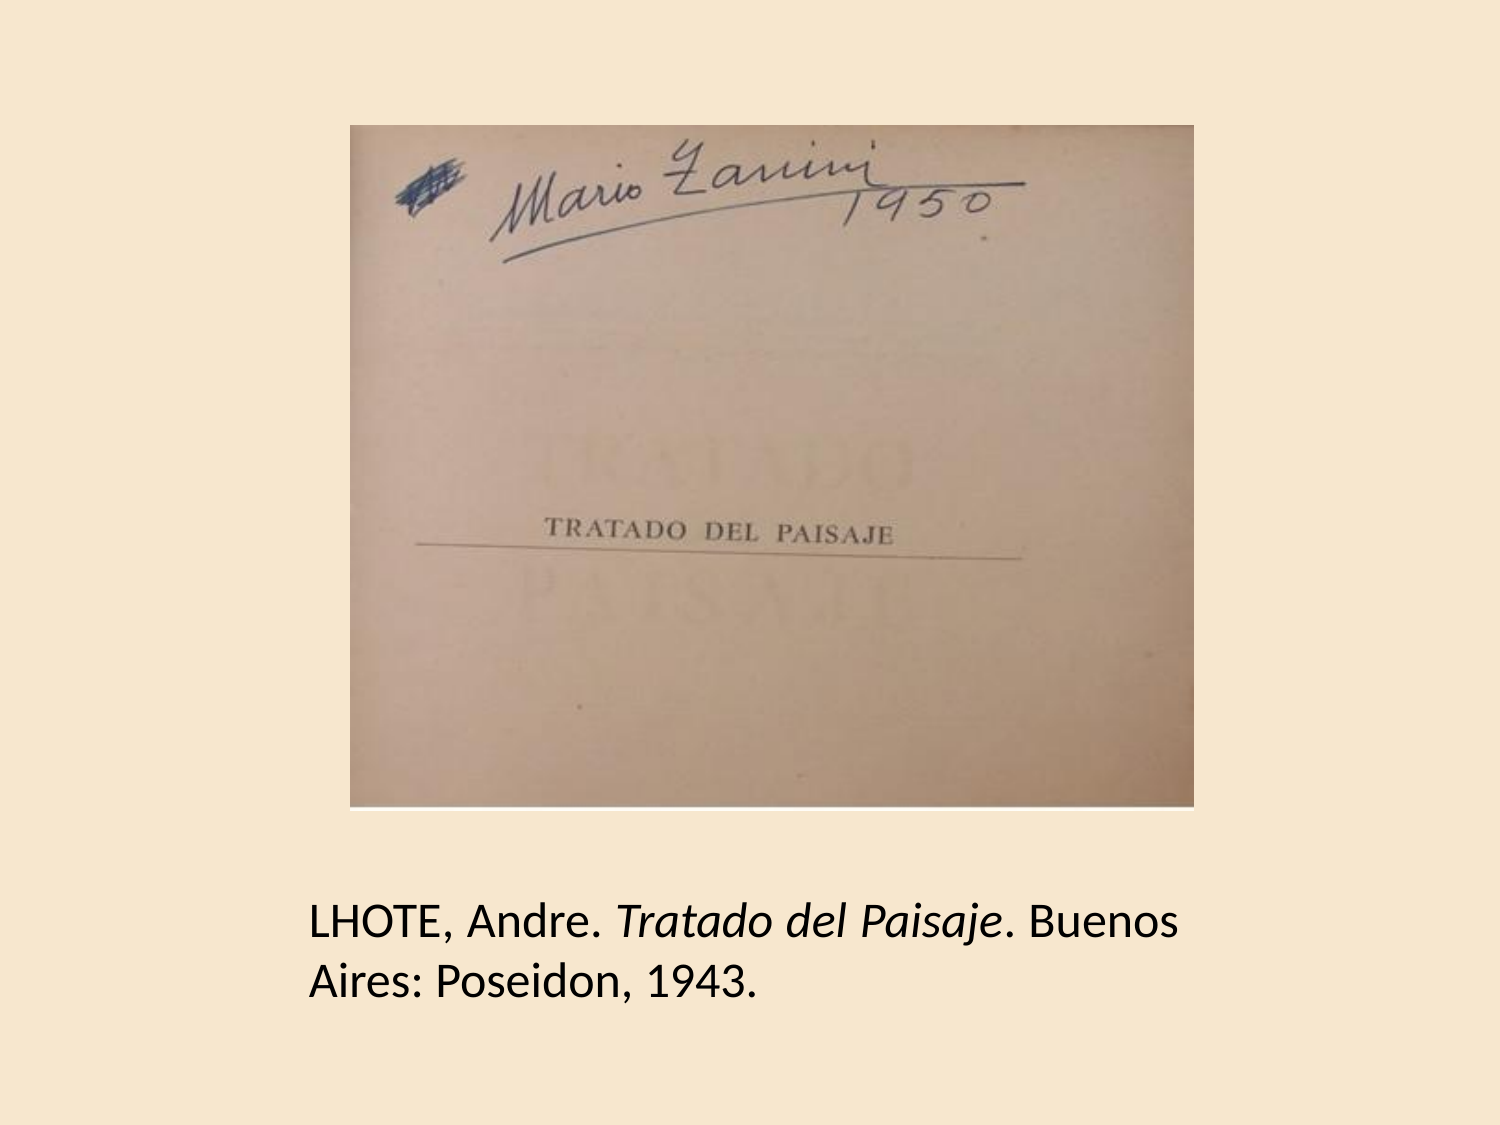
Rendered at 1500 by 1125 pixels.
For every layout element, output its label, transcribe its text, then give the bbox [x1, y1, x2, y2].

list LHOTE, Andre. Tratado del Paisaje. Buenos Aires: Poseidon, 1943. [294, 880, 1194, 1013]
picture [349, 125, 1195, 811]
